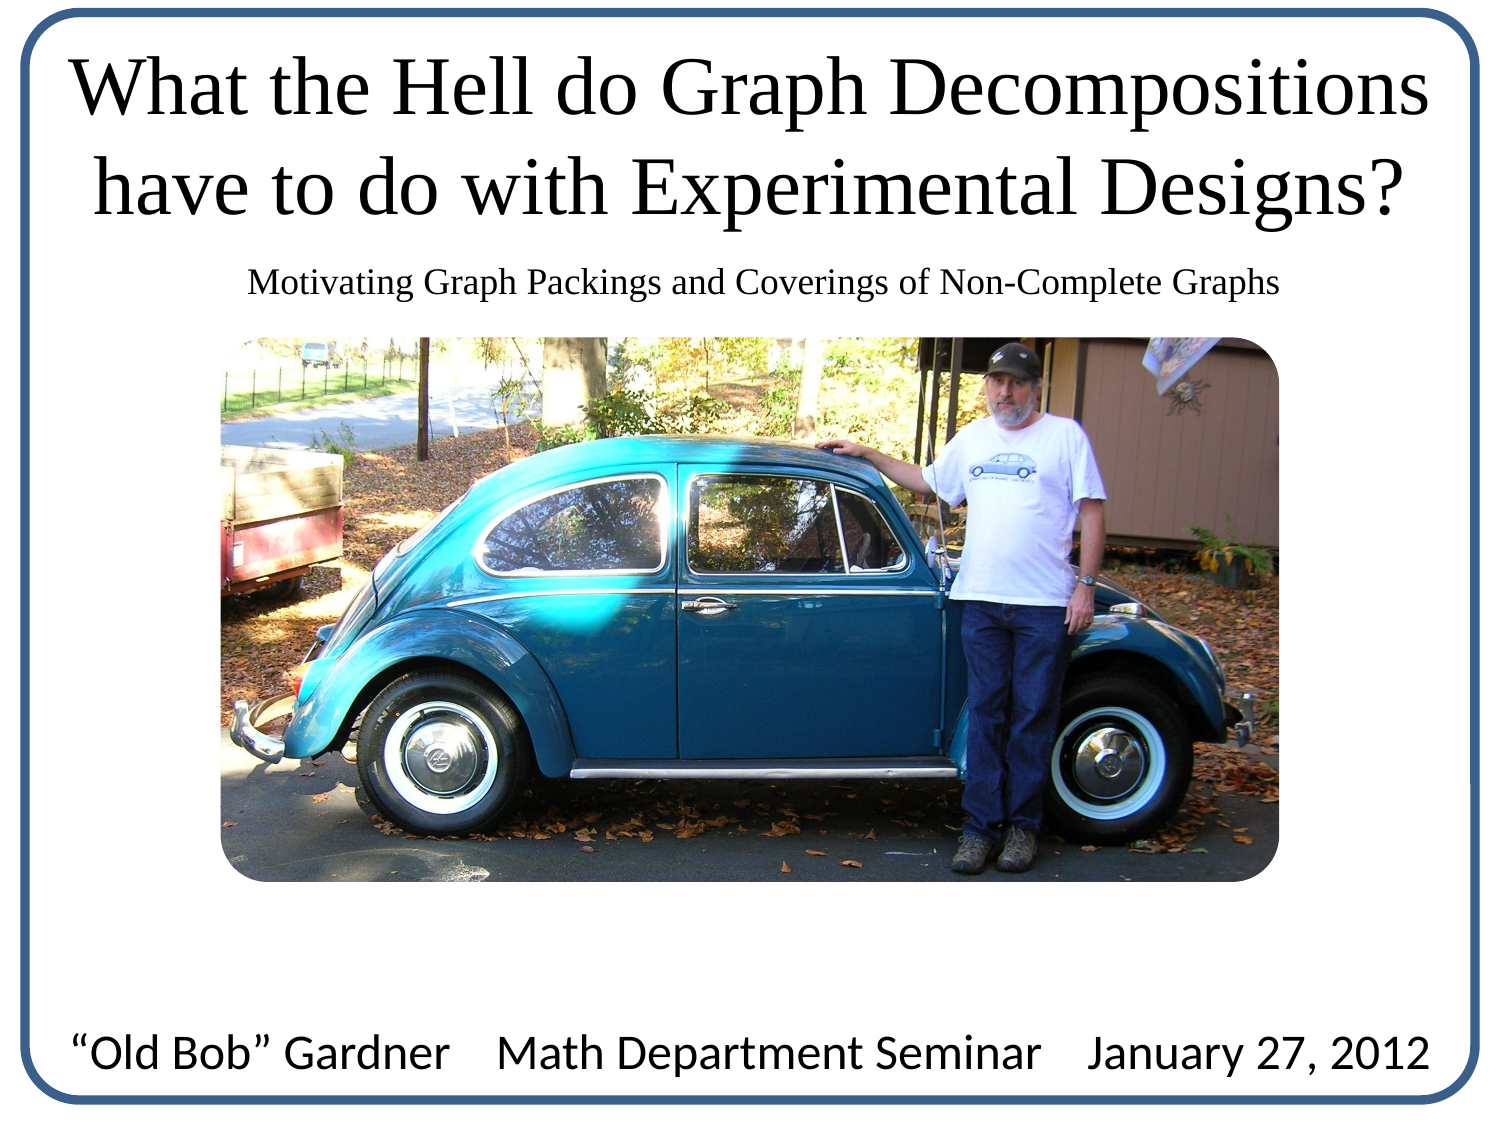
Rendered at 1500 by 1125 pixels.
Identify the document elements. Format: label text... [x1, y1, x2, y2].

picture [220, 337, 1280, 883]
text_box [22, 10, 1478, 1103]
title What the Hell do Graph Decompositions have to do with Experimental Designs? [0, 0, 1500, 288]
text_box “Old Bob” Gardner Math Department Seminar January 27, 2012 [50, 1011, 1450, 1087]
